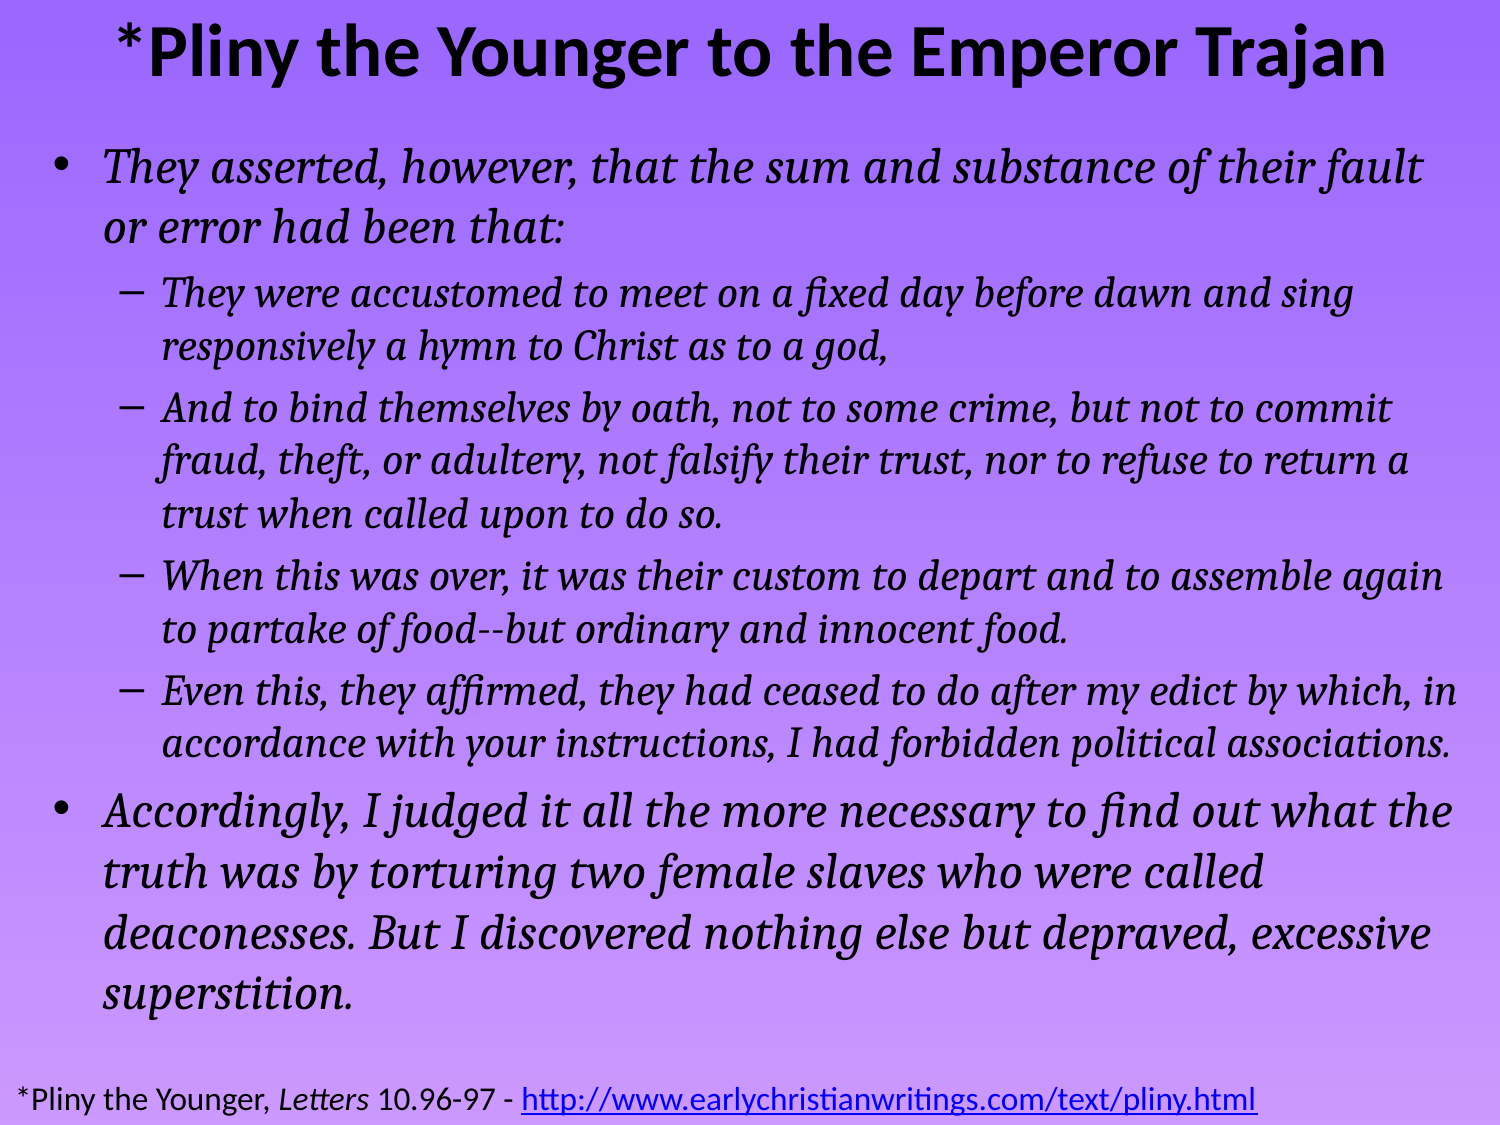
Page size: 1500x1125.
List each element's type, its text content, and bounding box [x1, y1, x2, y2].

title *Pliny the Younger to the Emperor Trajan [75, 4, 1425, 88]
list They asserted, however, that the sum and substance of their fault or error had been that: They were accustomed to meet on a fixed day before dawn and sing responsively a hymn to Christ as to a god, And to bind themselves by oath, not to some crime, but not to commit fraud, theft, or adultery, not falsify their trust, nor to refuse to return a trust when called upon to do so. When this was over, it was their custom to depart and to assemble again to partake of food--but ordinary and innocent food. Even this, they affirmed, they had ceased to do after my edict by which, in accordance with your instructions, I had forbidden political associations. Accordingly, I judged it all the more necessary to find out what the truth was by torturing two female slaves who were called deaconesses. But I discovered nothing else but depraved, excessive superstition. [37, 125, 1475, 1063]
text_box *Pliny the Younger, Letters 10.96-97 - http://www.earlychristianwritings.com/text/pliny.html [0, 1069, 1500, 1125]
